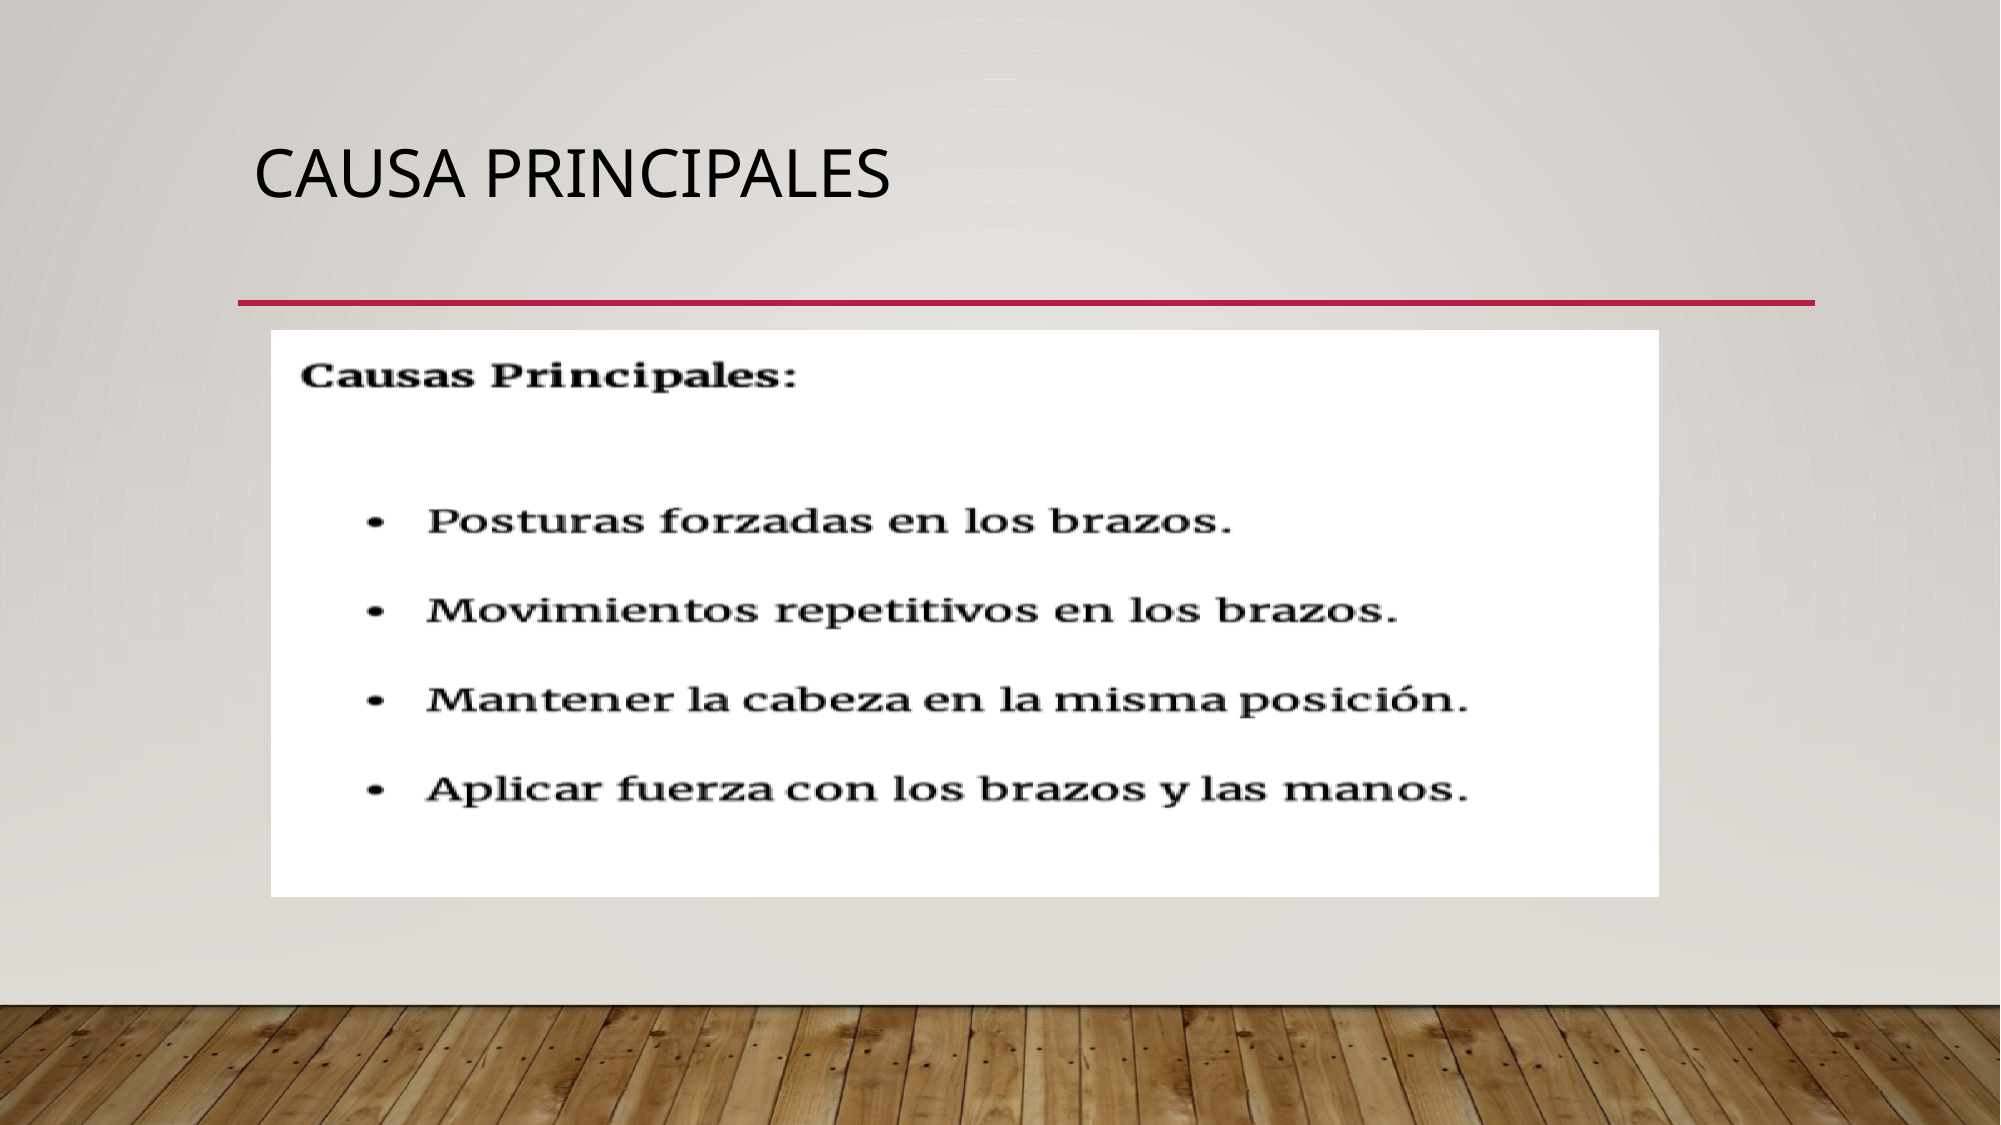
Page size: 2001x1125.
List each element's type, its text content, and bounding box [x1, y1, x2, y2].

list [271, 330, 1659, 897]
picture [0, 1005, 2000, 1125]
title Causa principales [238, 131, 1814, 305]
